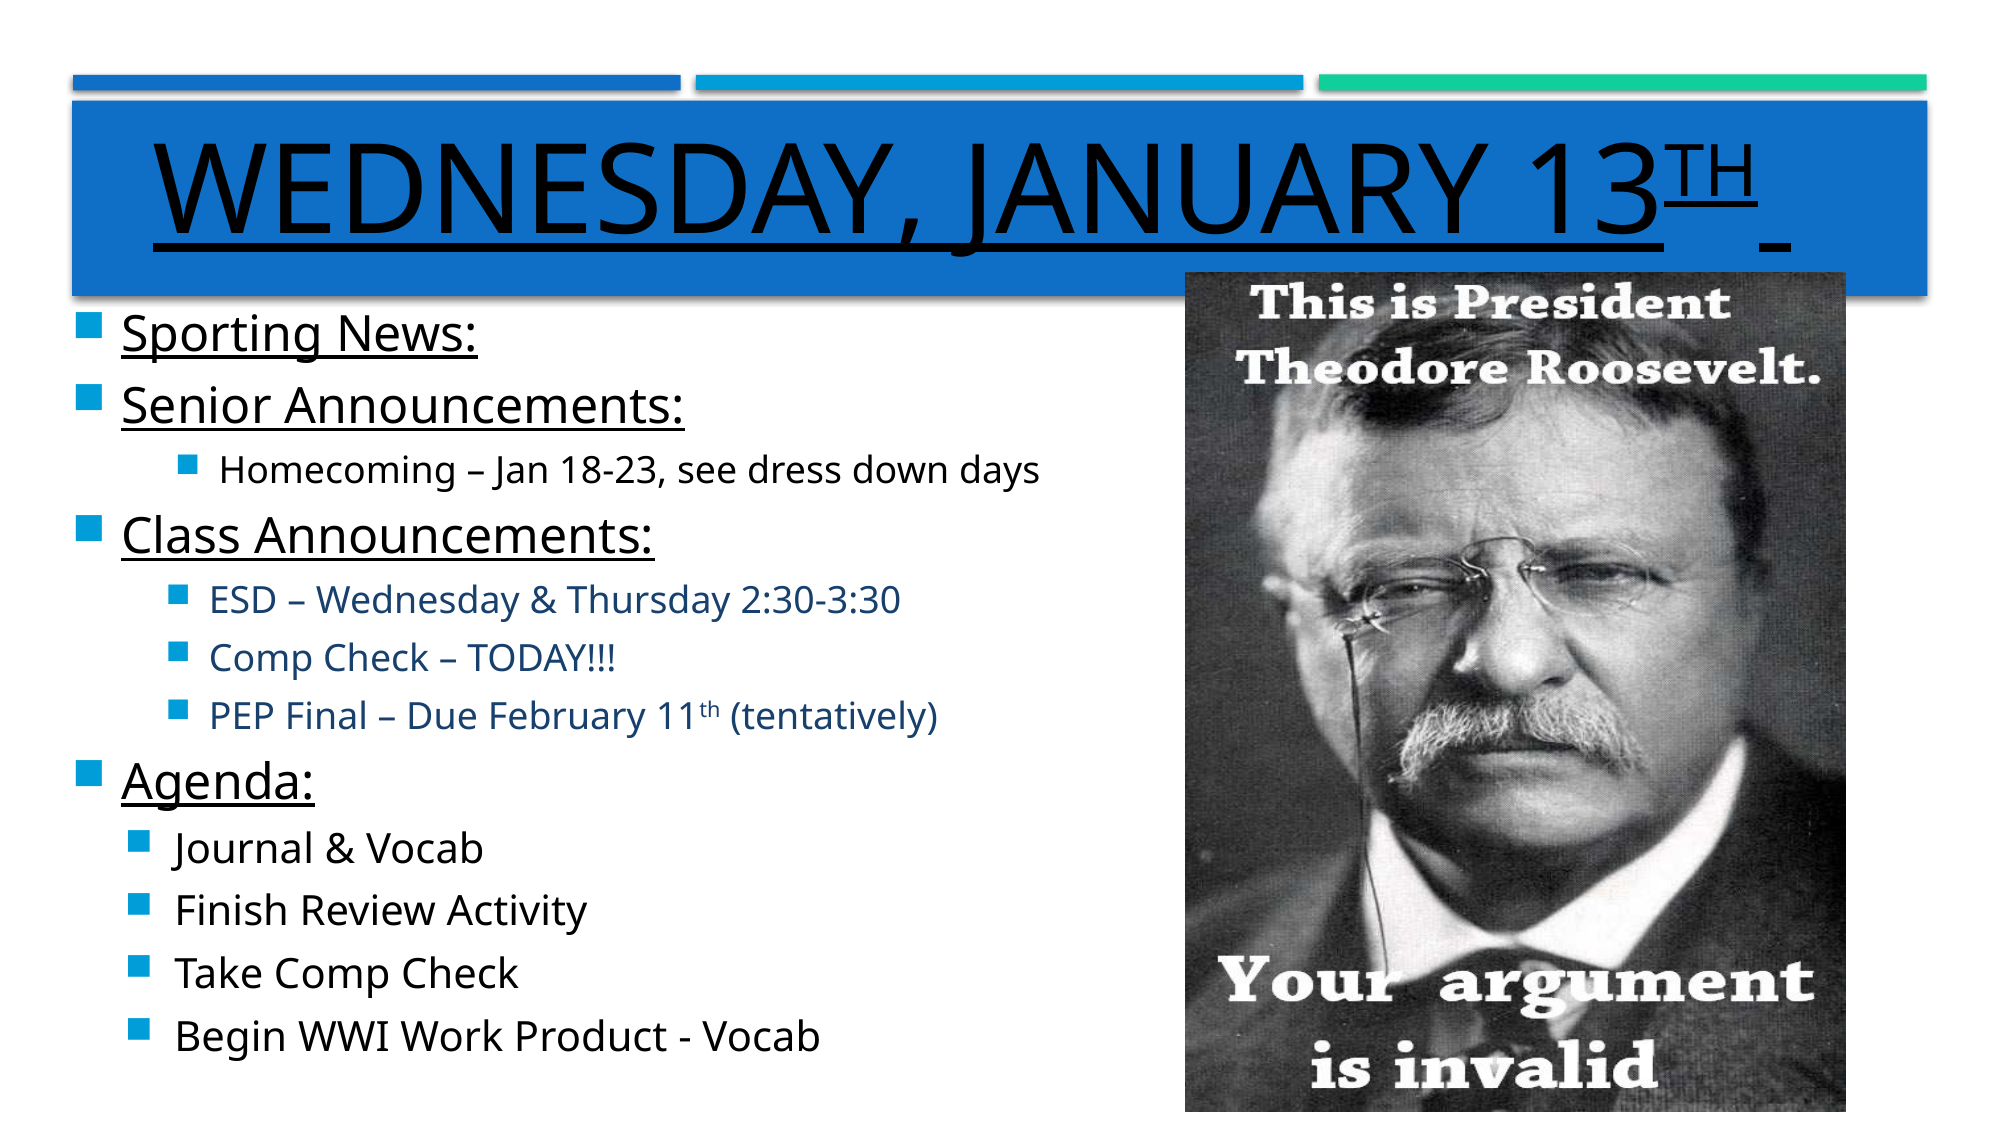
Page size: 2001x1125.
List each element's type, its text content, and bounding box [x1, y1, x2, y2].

list Sporting News: Senior Announcements: Homecoming – Jan 18-23, see dress down days Class Announcements: ESD – Wednesday & Thursday 2:30-3:30 Comp Check – TODAY!!! PEP Final – Due February 11th (tentatively) Agenda: Journal & Vocab Finish Review Activity Take Comp Check Begin WWI Work Product - Vocab [55, 293, 1179, 1090]
title Wednesday, January 13th [136, 126, 1808, 266]
picture [1184, 271, 1846, 1113]
